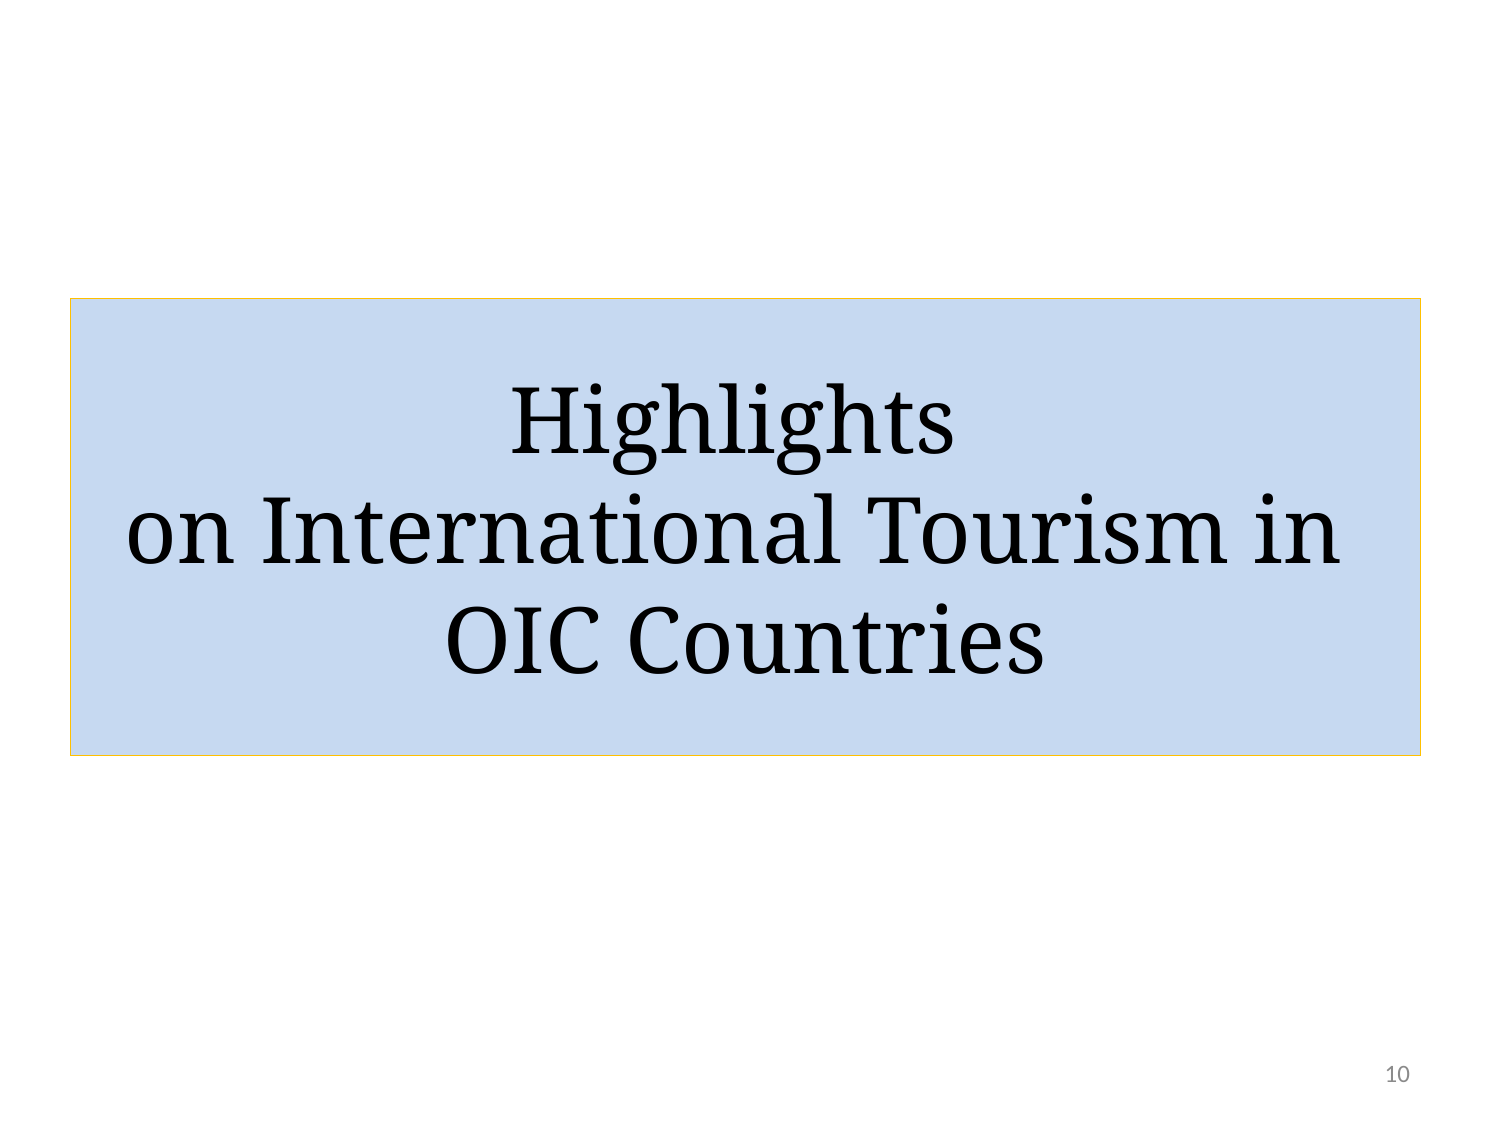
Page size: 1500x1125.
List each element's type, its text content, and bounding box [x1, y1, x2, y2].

slide_number 10 [1074, 1042, 1425, 1103]
title Highlights on International Tourism in OIC Countries [70, 298, 1421, 756]
